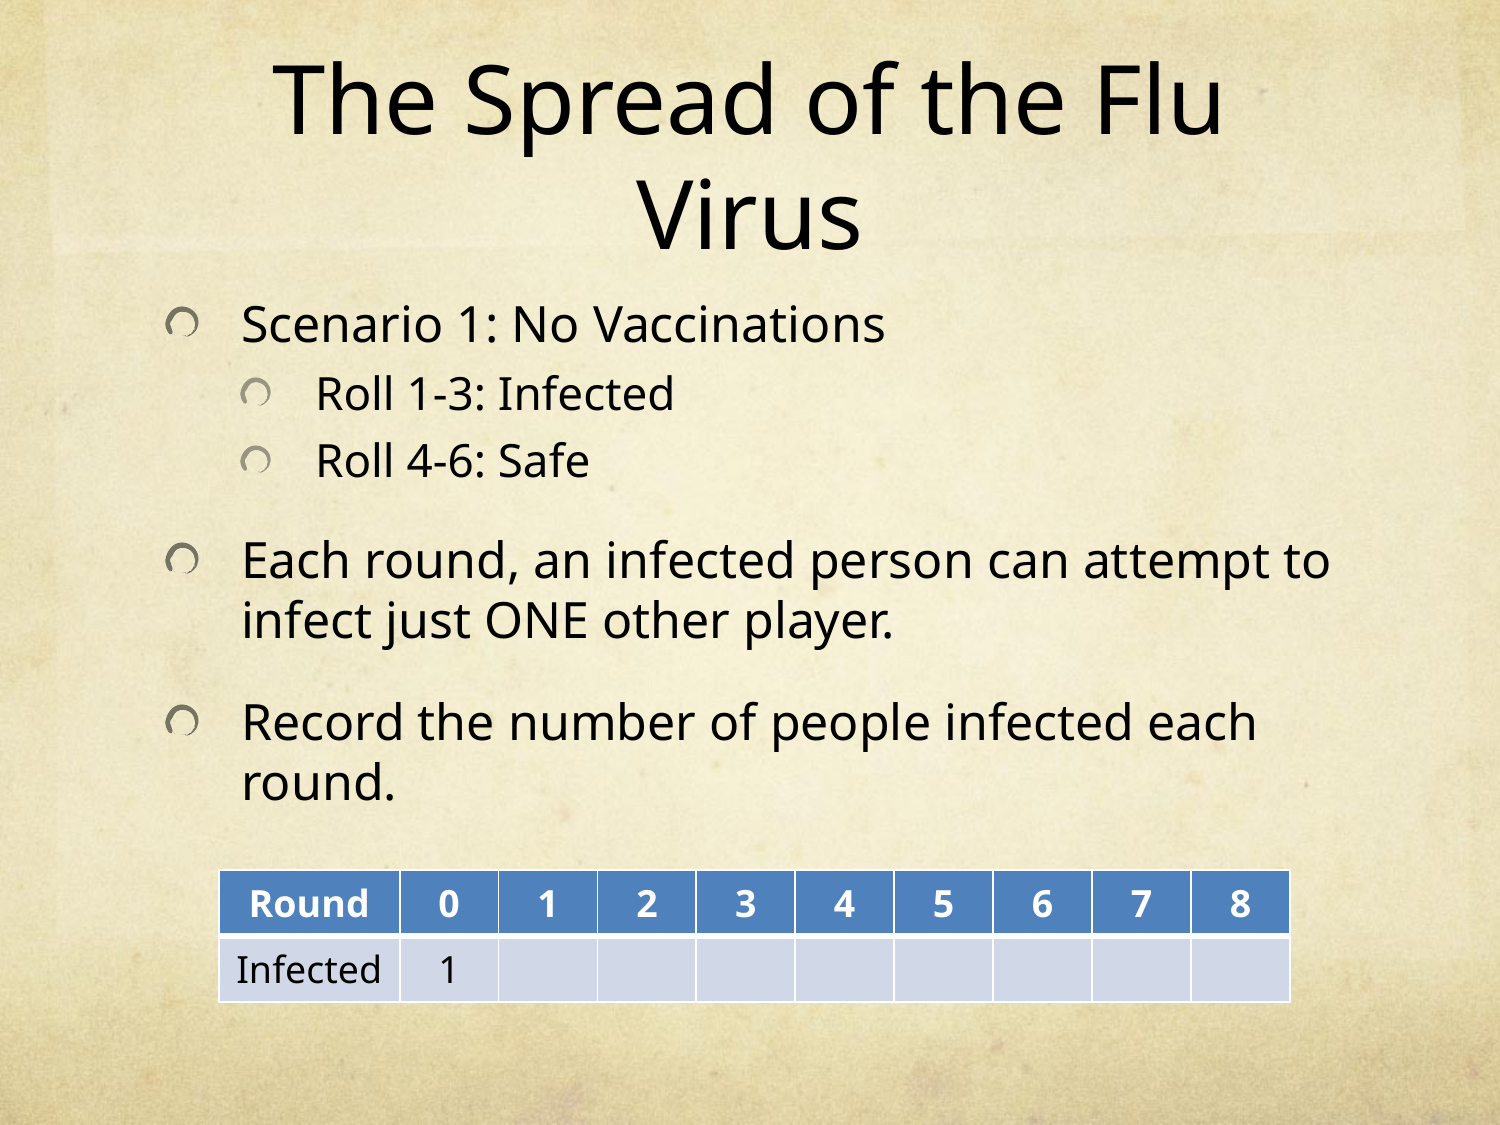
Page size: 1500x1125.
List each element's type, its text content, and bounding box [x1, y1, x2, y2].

table_header 3 [697, 871, 794, 933]
table_cell [796, 939, 893, 1001]
table_header 7 [1093, 871, 1190, 933]
table_cell [994, 939, 1091, 1001]
list Scenario 1: No Vaccinations Roll 1-3: Infected Roll 4-6: Safe Each round, an infected person can attempt to infect just ONE other player. Record the number of people infected each round. [150, 284, 1350, 950]
table_cell [1192, 939, 1289, 1001]
table_cell [499, 939, 597, 1001]
table_cell Infected [220, 939, 399, 1001]
table_header 6 [994, 871, 1091, 933]
table_header 4 [796, 871, 893, 933]
table_cell [598, 939, 695, 1001]
table_cell [895, 939, 992, 1001]
table_header 5 [895, 871, 992, 933]
table_header 1 [499, 871, 597, 933]
picture [0, 0, 1500, 1125]
table_cell [1093, 939, 1190, 1001]
table_header 0 [401, 871, 498, 933]
table_header Round [220, 871, 399, 933]
table_header 2 [598, 871, 695, 933]
table_cell [697, 939, 794, 1001]
table_cell 1 [401, 939, 498, 1001]
table_header 8 [1192, 871, 1289, 933]
title The Spread of the Flu Virus [150, 82, 1350, 225]
